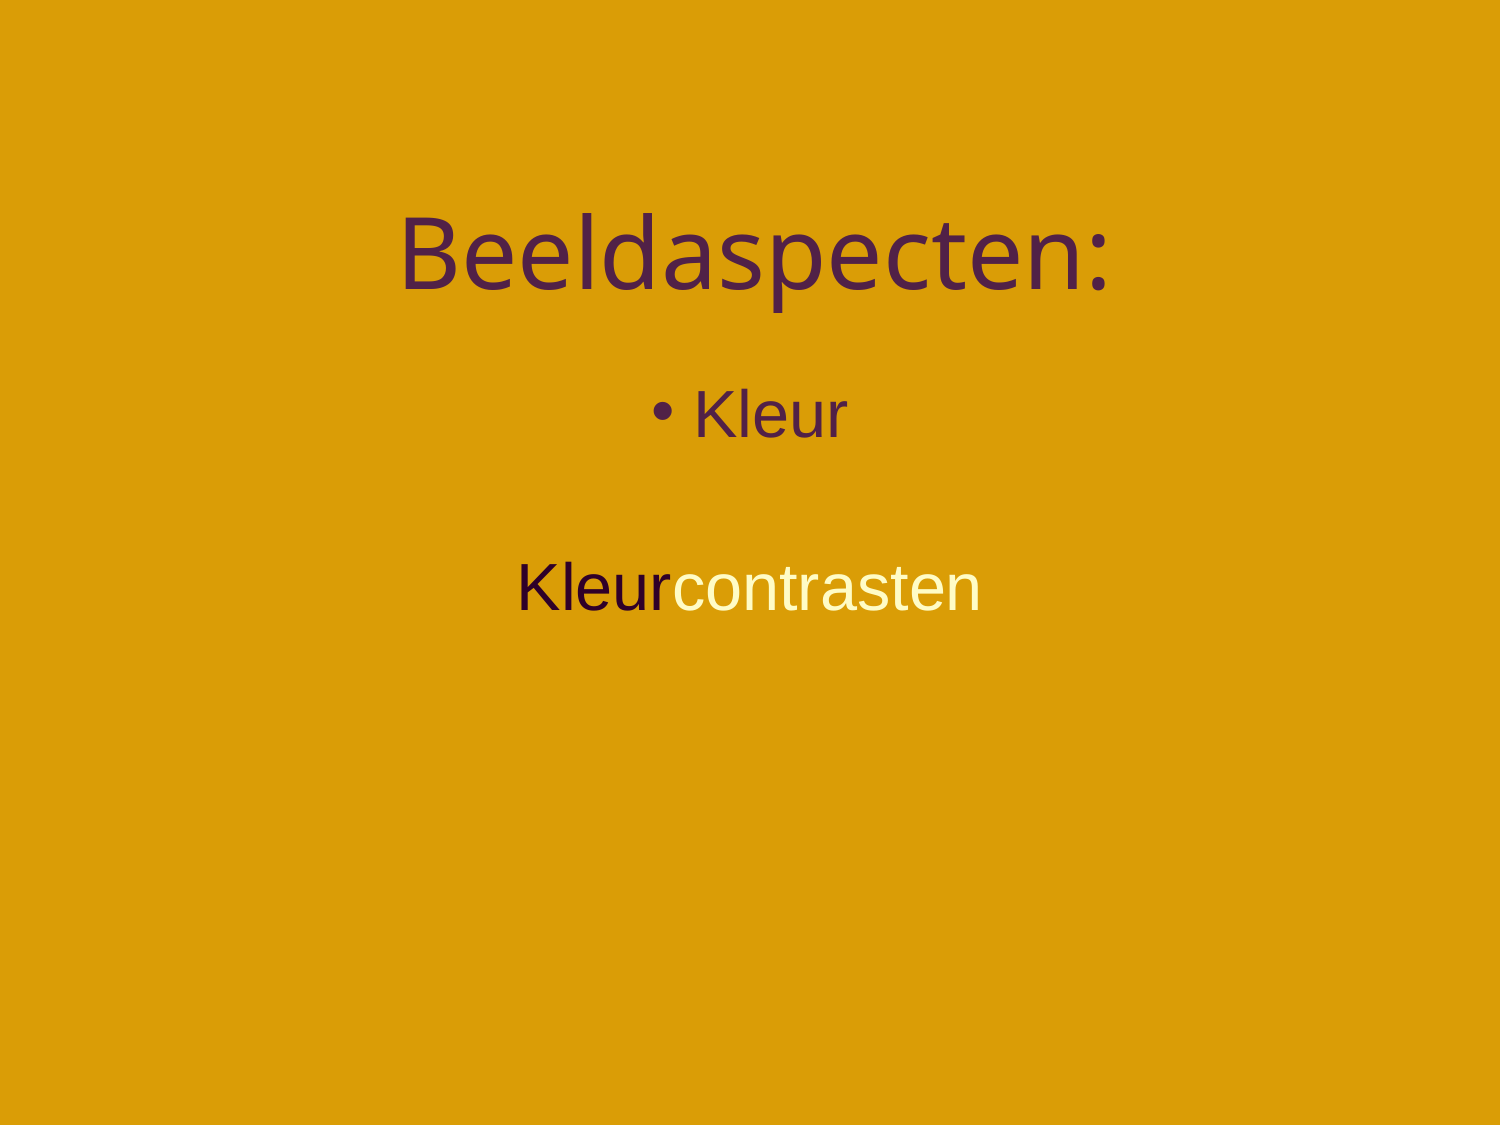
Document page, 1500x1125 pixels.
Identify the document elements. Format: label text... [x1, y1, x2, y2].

subtitle Kleur Kleurcontrasten [58, 363, 1442, 926]
title Beeldaspecten: [116, 128, 1393, 363]
